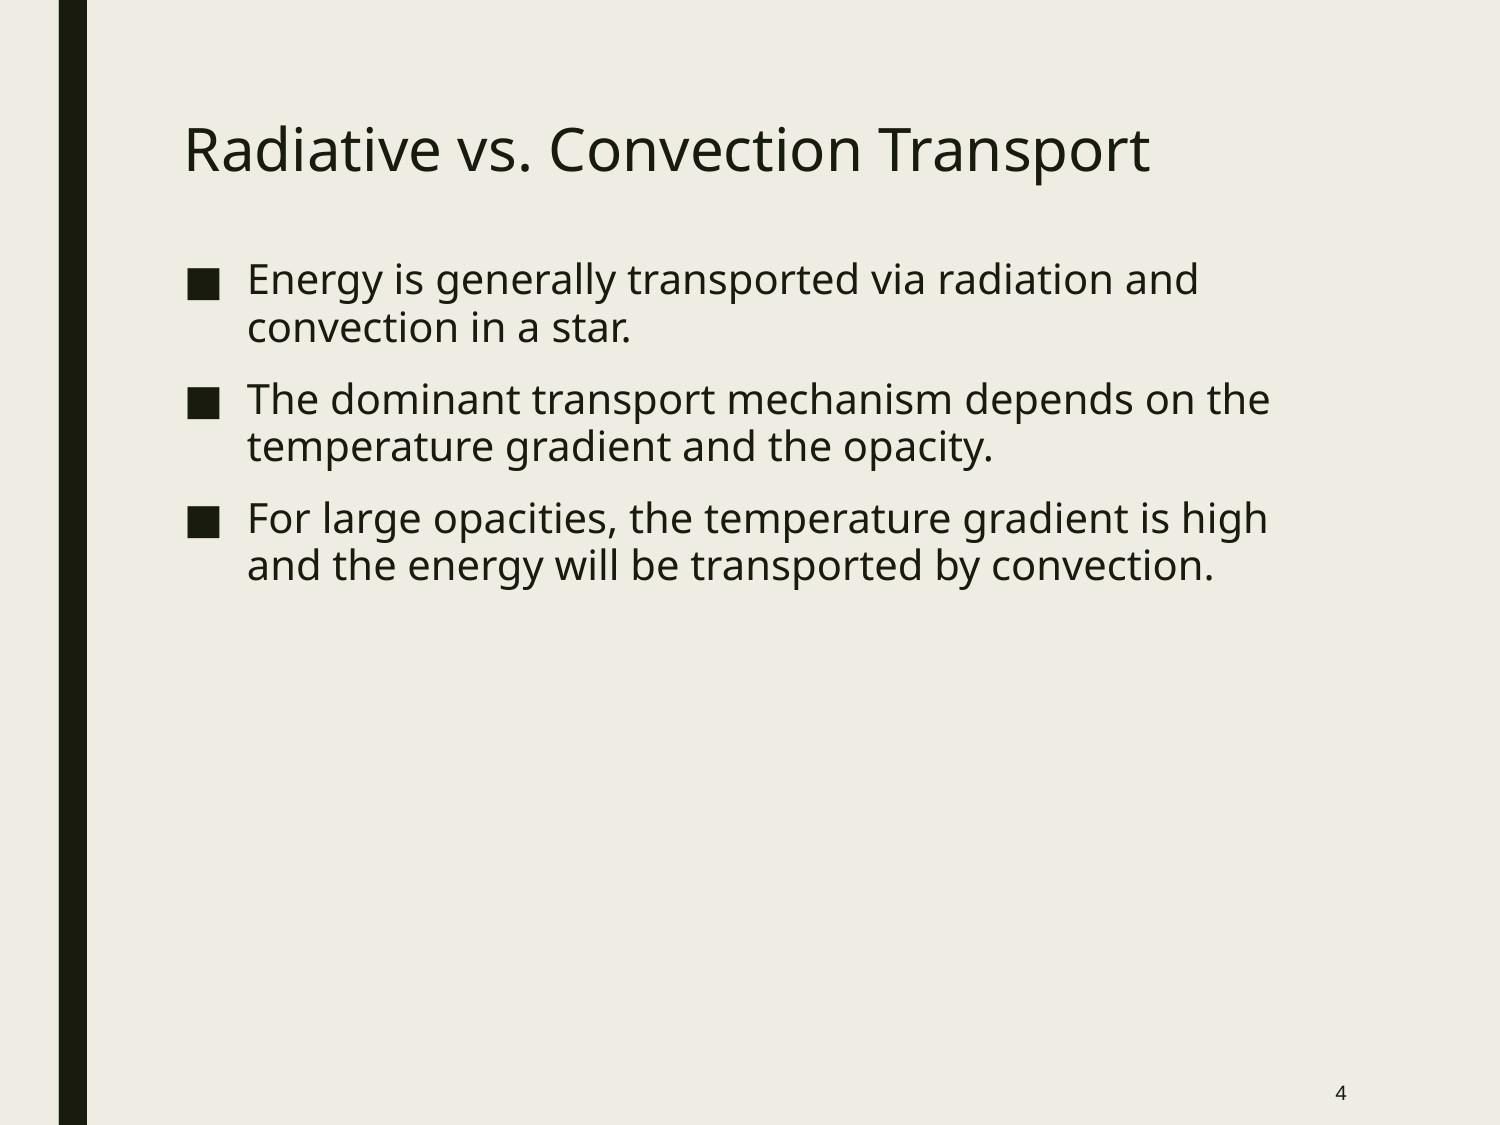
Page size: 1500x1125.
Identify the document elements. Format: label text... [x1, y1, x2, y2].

list Energy is generally transported via radiation and convection in a star. The dominant transport mechanism depends on the temperature gradient and the opacity. For large opacities, the temperature gradient is high and the energy will be transported by convection. [168, 249, 1351, 1050]
title Radiative vs. Convection Transport [168, 112, 1351, 233]
slide_number 4 [1165, 1058, 1362, 1125]
